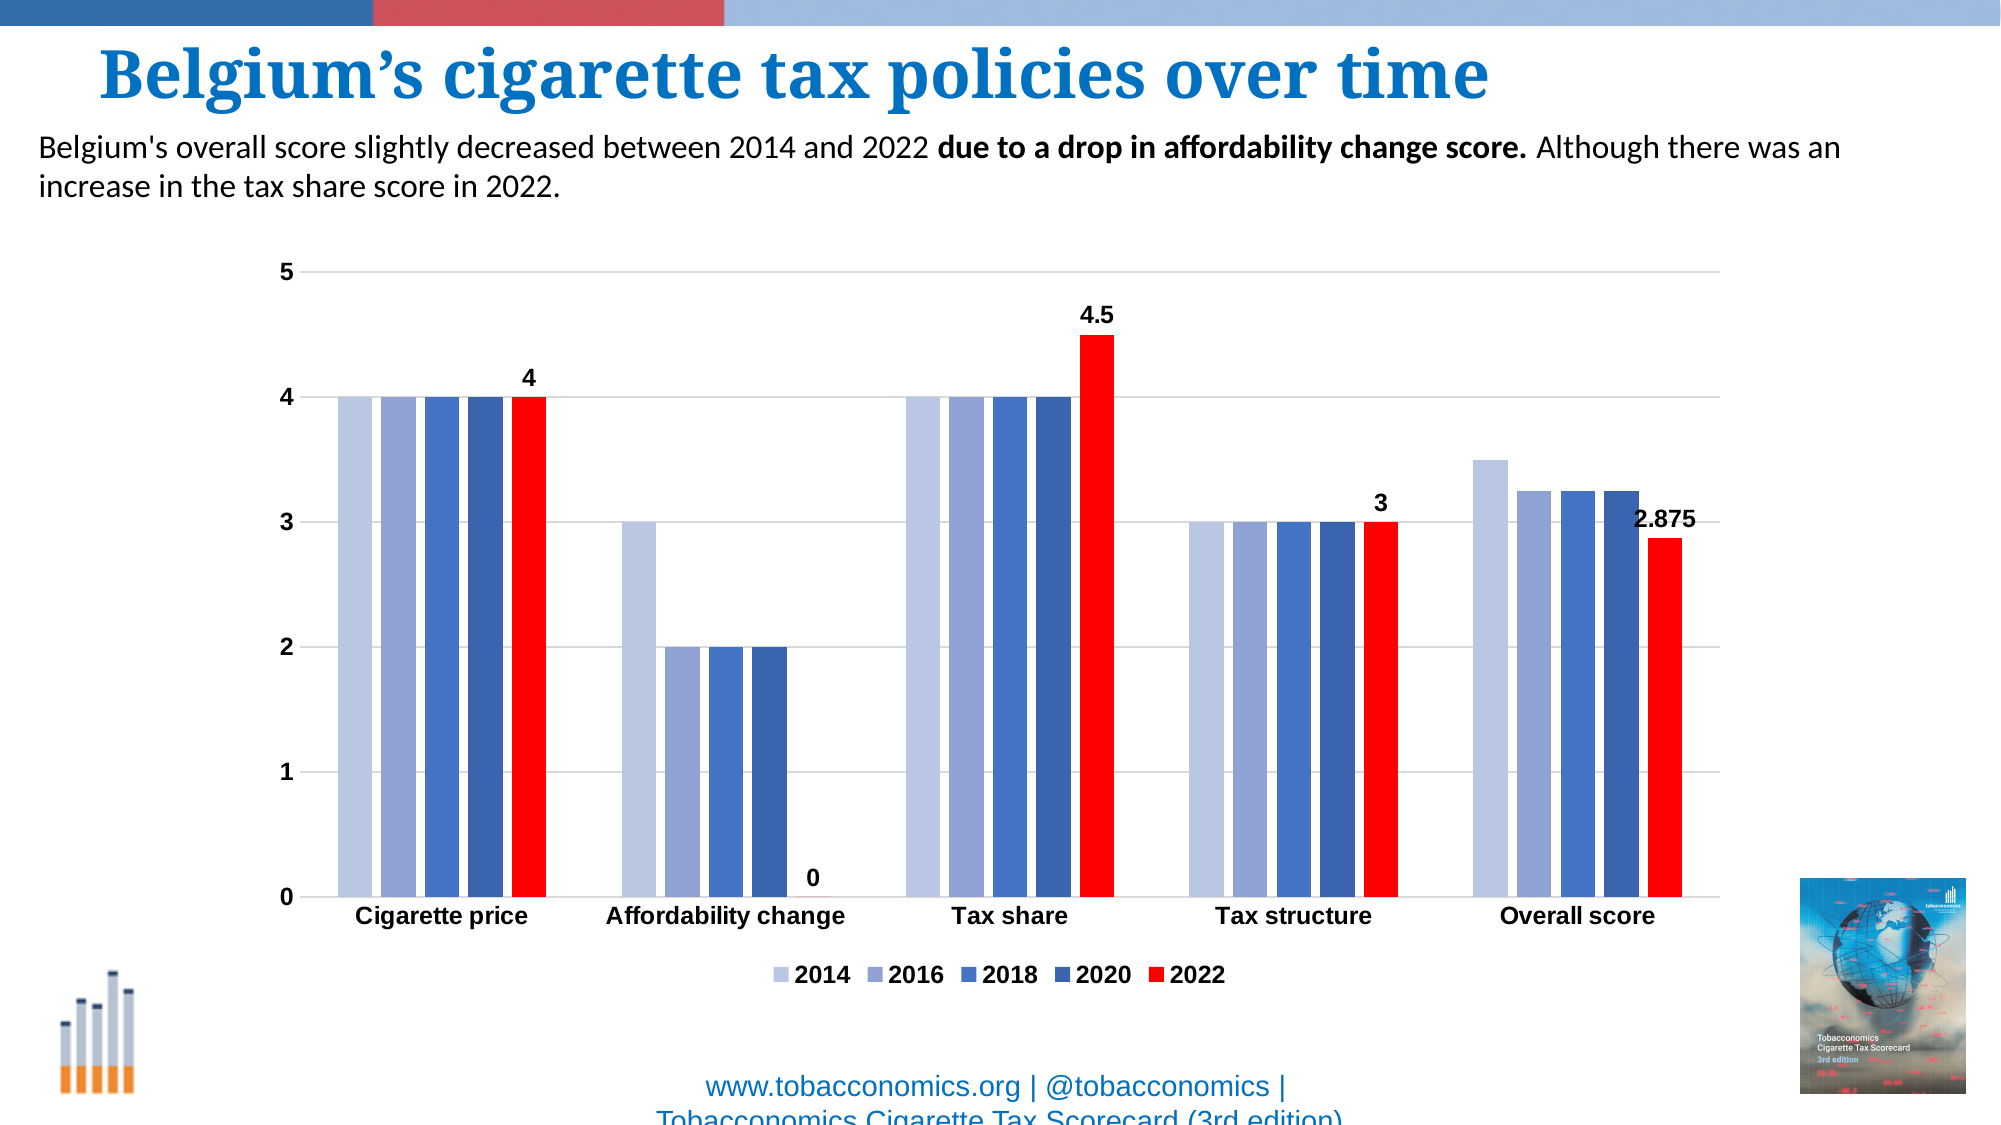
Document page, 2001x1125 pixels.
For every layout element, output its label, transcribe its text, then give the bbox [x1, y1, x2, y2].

picture [0, 0, 2000, 26]
chart [249, 243, 1751, 994]
text_box www.tobacconomics.org | @tobacconomics | Tobacconomics Cigarette Tax Scorecard (3rd edition) [349, 1059, 1651, 1125]
title Belgium’s cigarette tax policies over time [99, 37, 1900, 112]
picture [1799, 878, 1966, 1094]
picture [0, 942, 183, 1125]
text_box Belgium's overall score slightly decreased between 2014 and 2022 due to a drop in affordability change score. Although there was an increase in the tax share score in 2022. [38, 117, 1962, 189]
